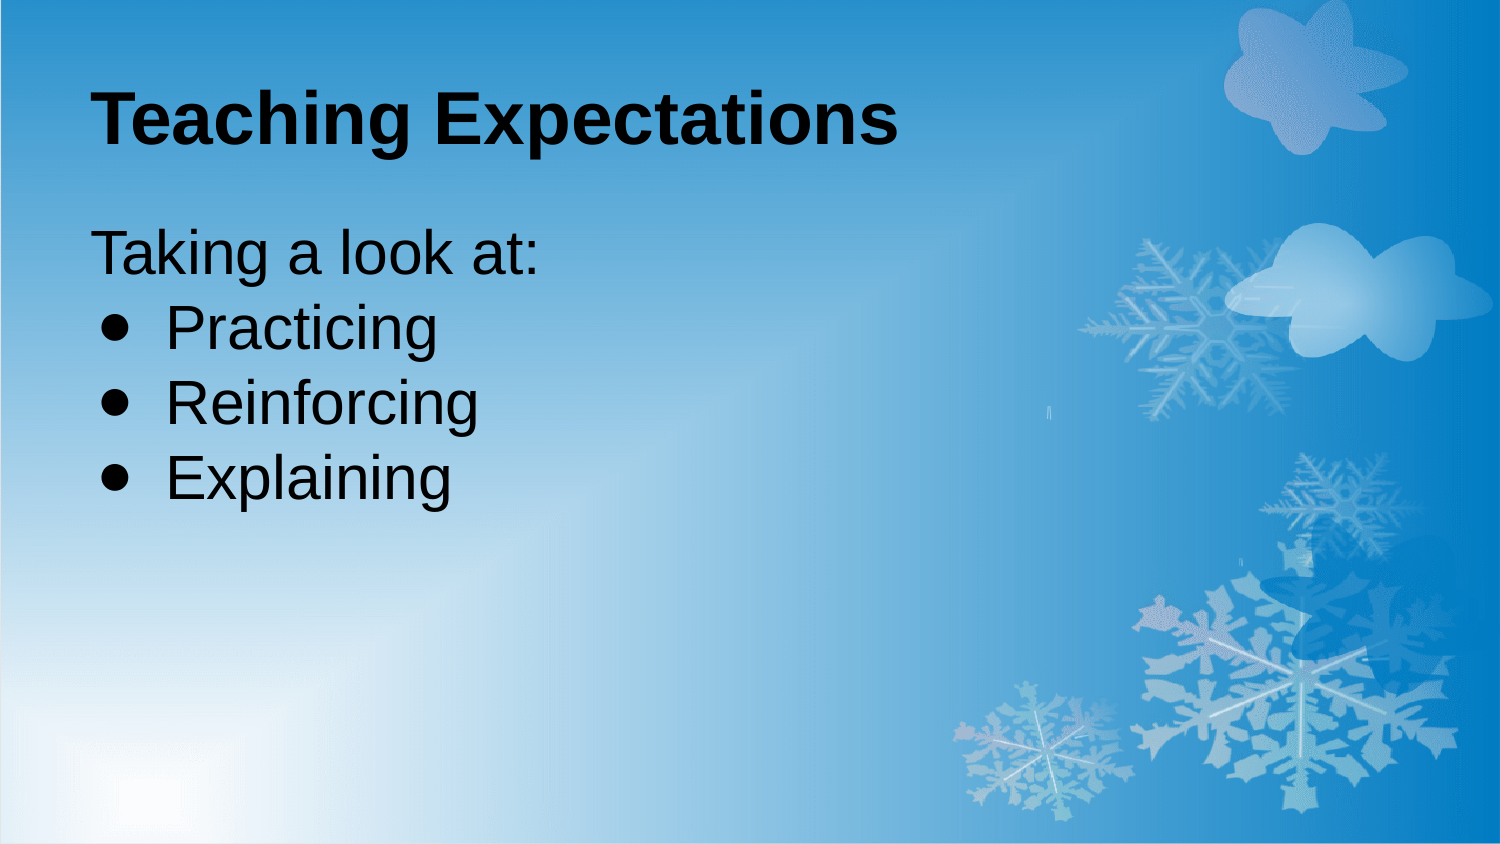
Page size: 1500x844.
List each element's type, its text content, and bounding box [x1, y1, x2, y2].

title Teaching Expectations [75, 33, 1425, 175]
picture [0, 0, 1500, 844]
list Taking a look at: Practicing Reinforcing Explaining [75, 196, 1425, 808]
